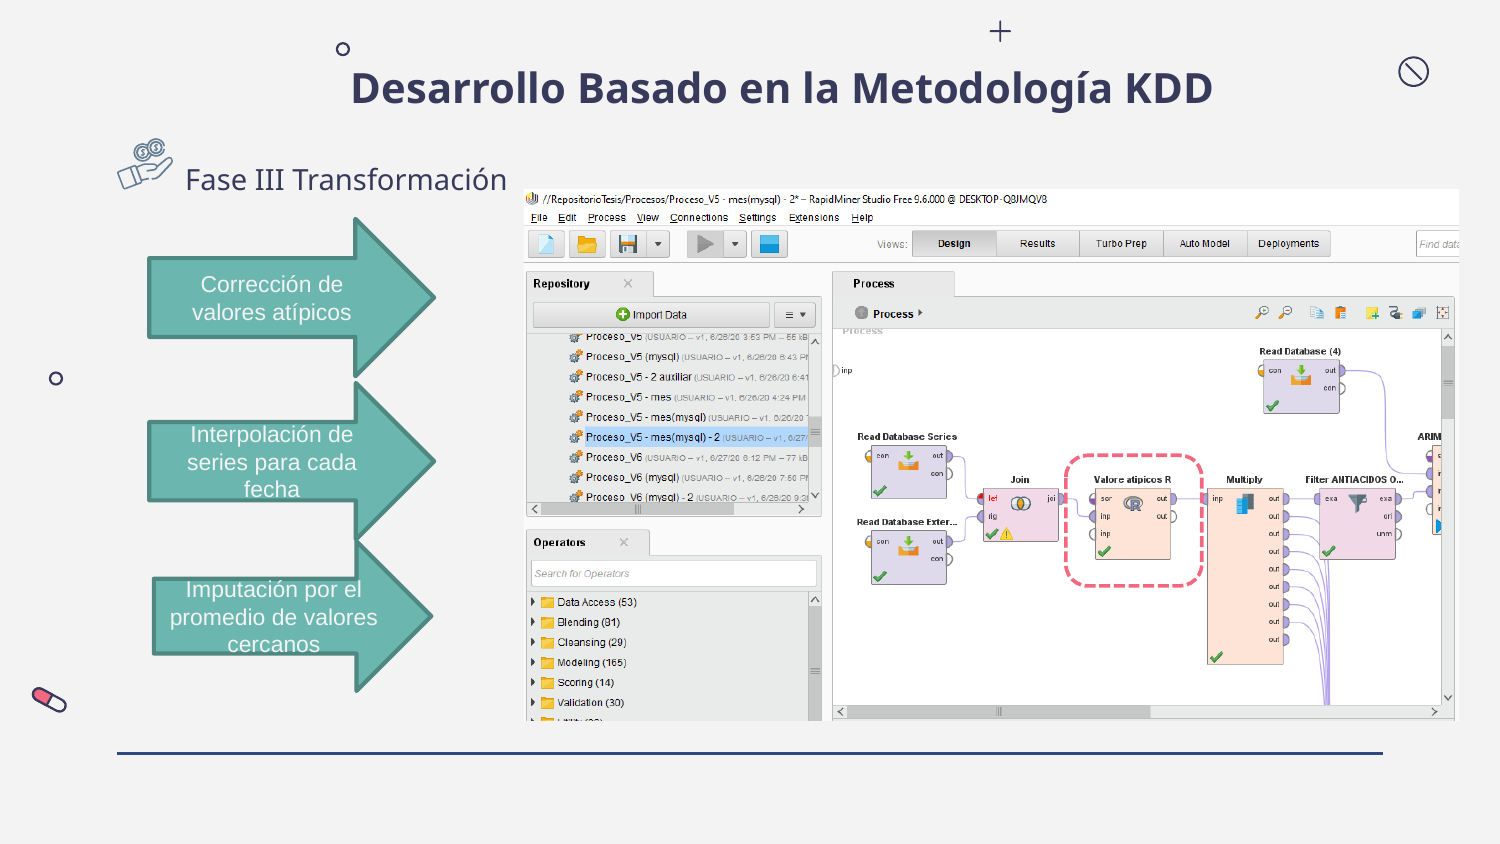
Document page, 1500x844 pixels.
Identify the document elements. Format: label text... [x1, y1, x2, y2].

text_box Corrección de valores atípicos [147, 216, 437, 379]
picture [523, 189, 1460, 722]
title Desarrollo Basado en la Metodología KDD [258, 47, 1307, 142]
text_box Imputación por el promedio de valores cercanos [151, 539, 434, 693]
text_box Fase III Transformación [170, 121, 524, 207]
text_box Interpolación de series para cada fecha [147, 381, 437, 540]
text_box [116, 137, 175, 190]
